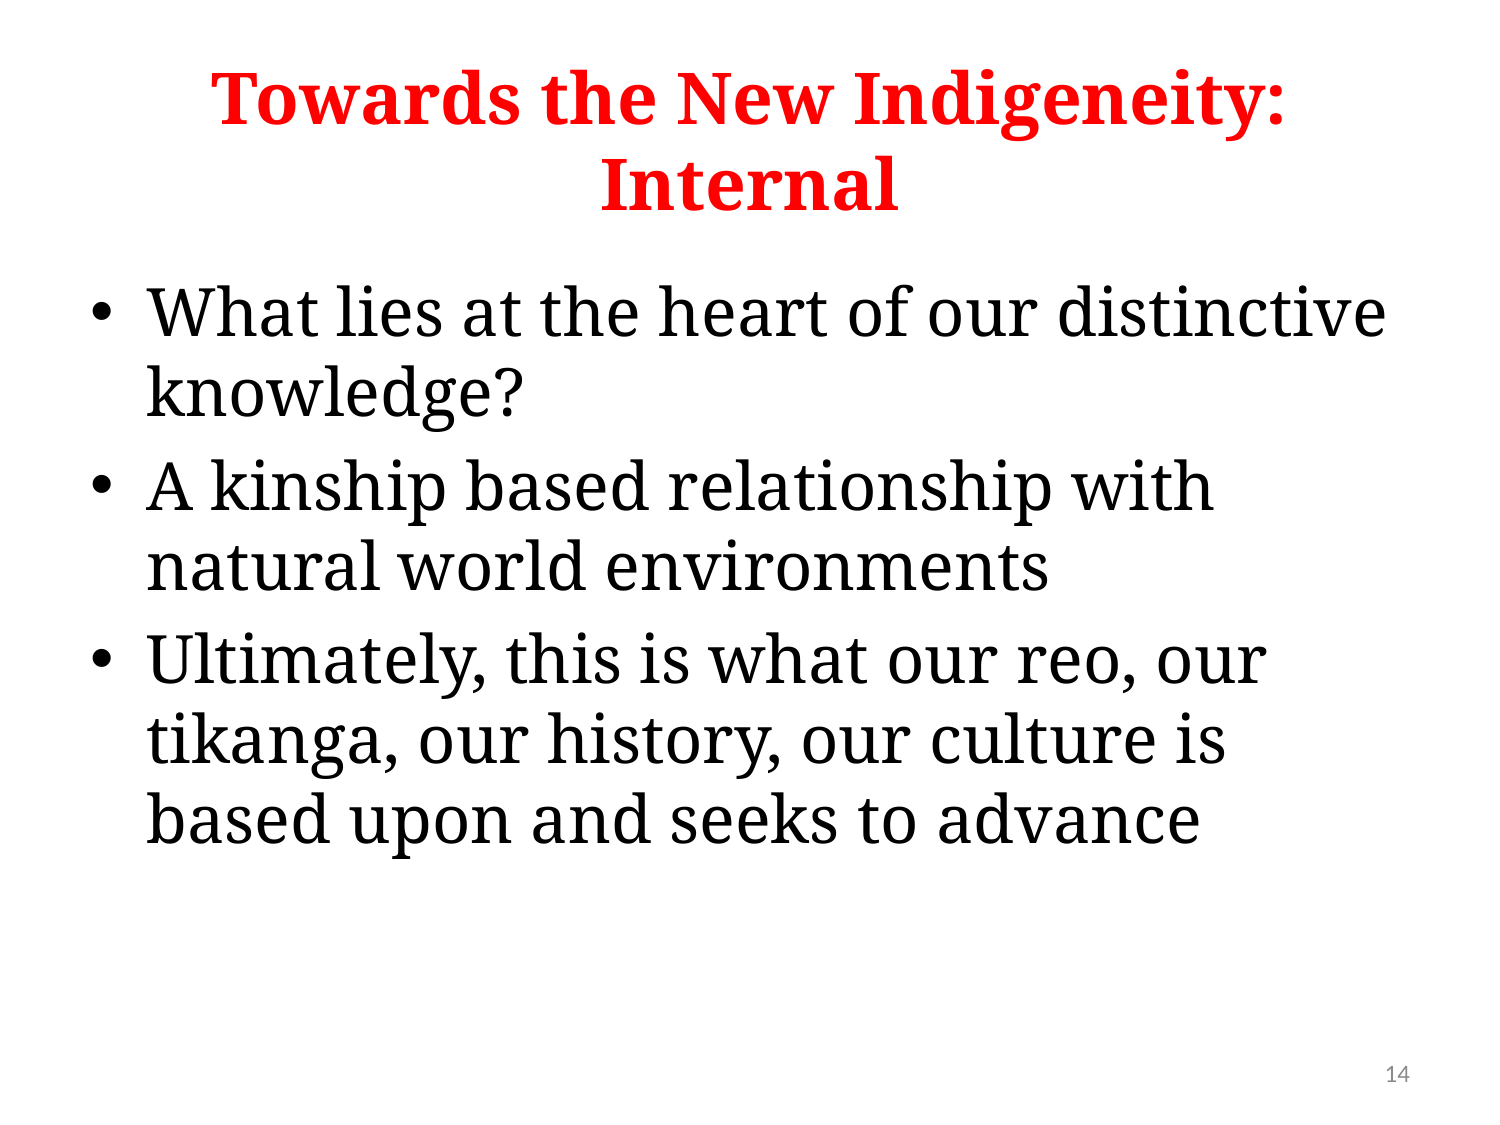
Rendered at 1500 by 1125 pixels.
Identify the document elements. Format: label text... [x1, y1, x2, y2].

title Towards the New Indigeneity: Internal [75, 45, 1425, 233]
slide_number 14 [1074, 1042, 1425, 1103]
list What lies at the heart of our distinctive knowledge? A kinship based relationship with natural world environments Ultimately, this is what our reo, our tikanga, our history, our culture is based upon and seeks to advance [75, 262, 1425, 1005]
